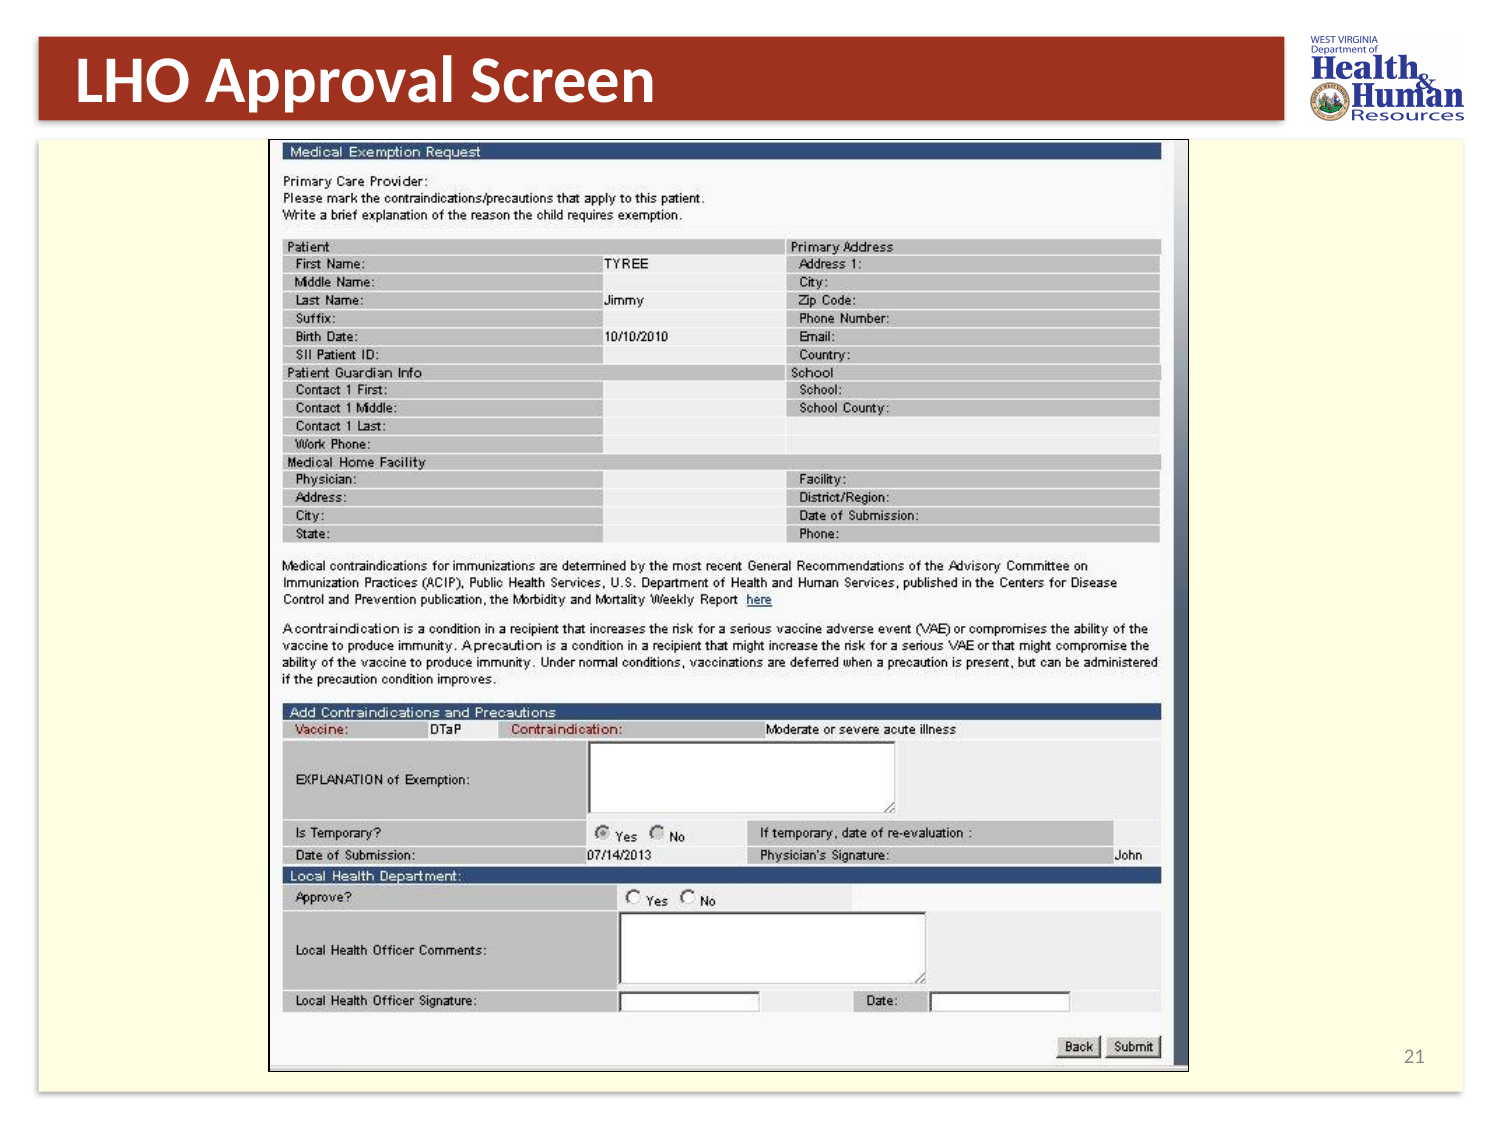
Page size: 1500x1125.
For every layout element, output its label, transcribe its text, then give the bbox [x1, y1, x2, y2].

picture [269, 139, 1188, 1071]
slide_number 20 [1367, 1042, 1425, 1071]
picture [1310, 36, 1464, 121]
title LHO Approval Screen [75, 37, 1281, 114]
